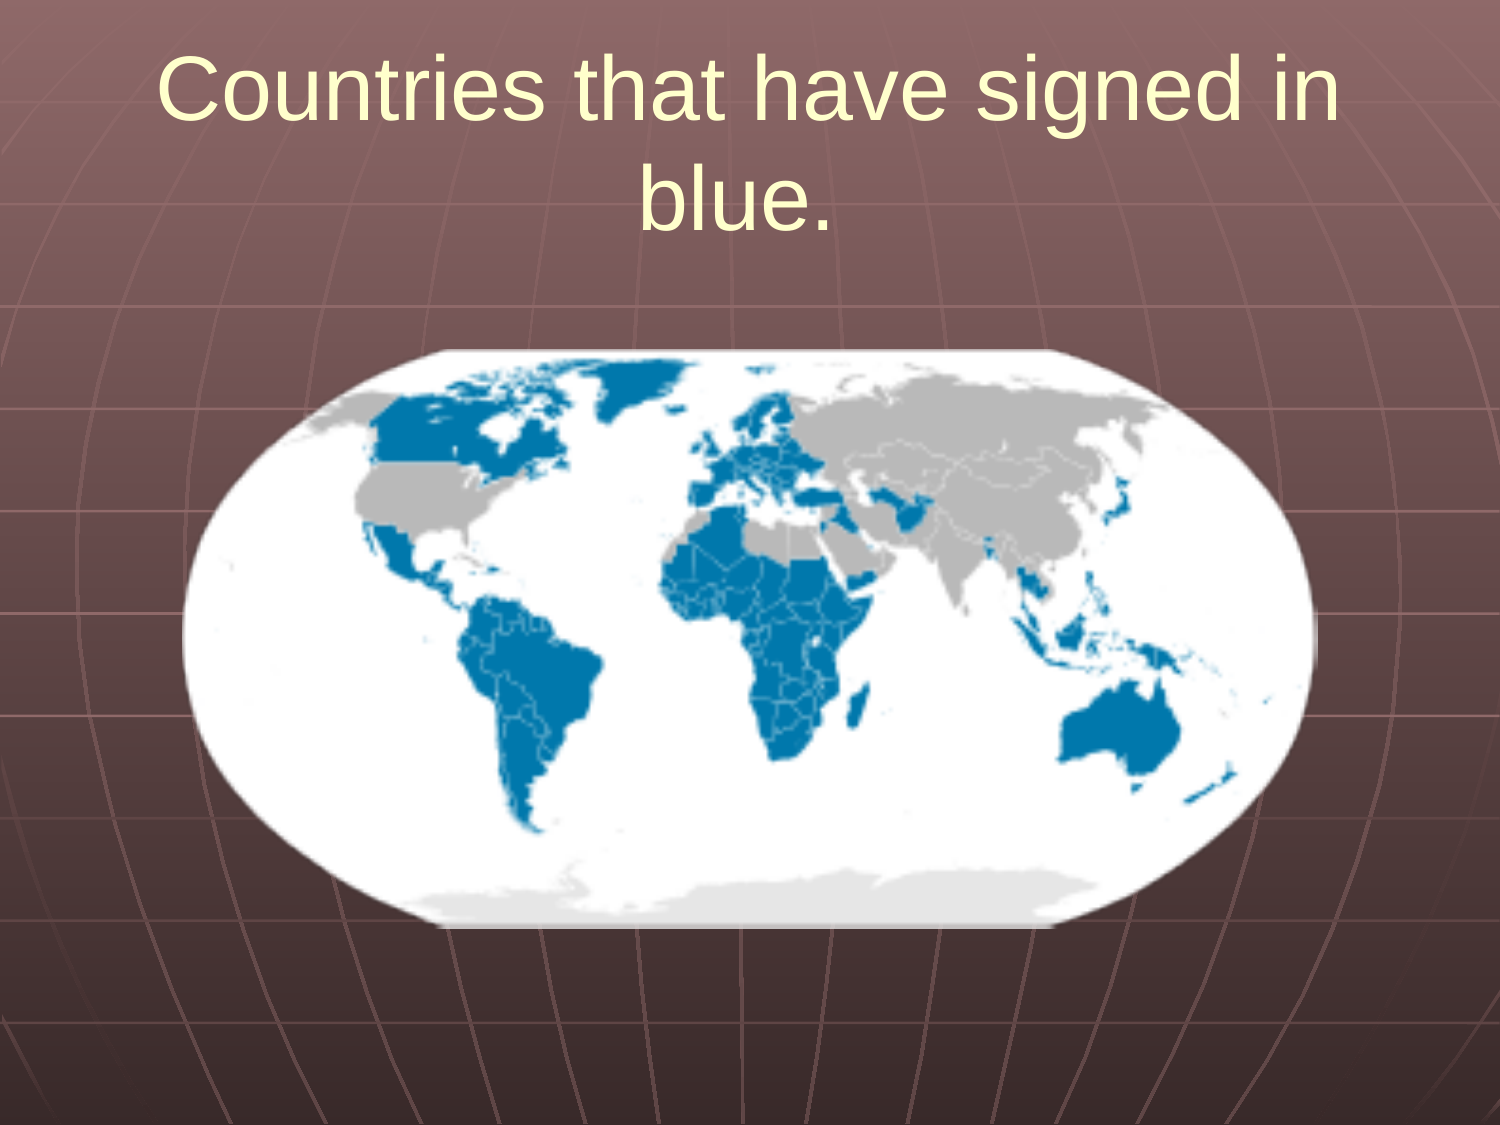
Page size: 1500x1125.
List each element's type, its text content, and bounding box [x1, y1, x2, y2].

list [182, 349, 1318, 929]
title Countries that have signed in blue. [75, 45, 1425, 233]
